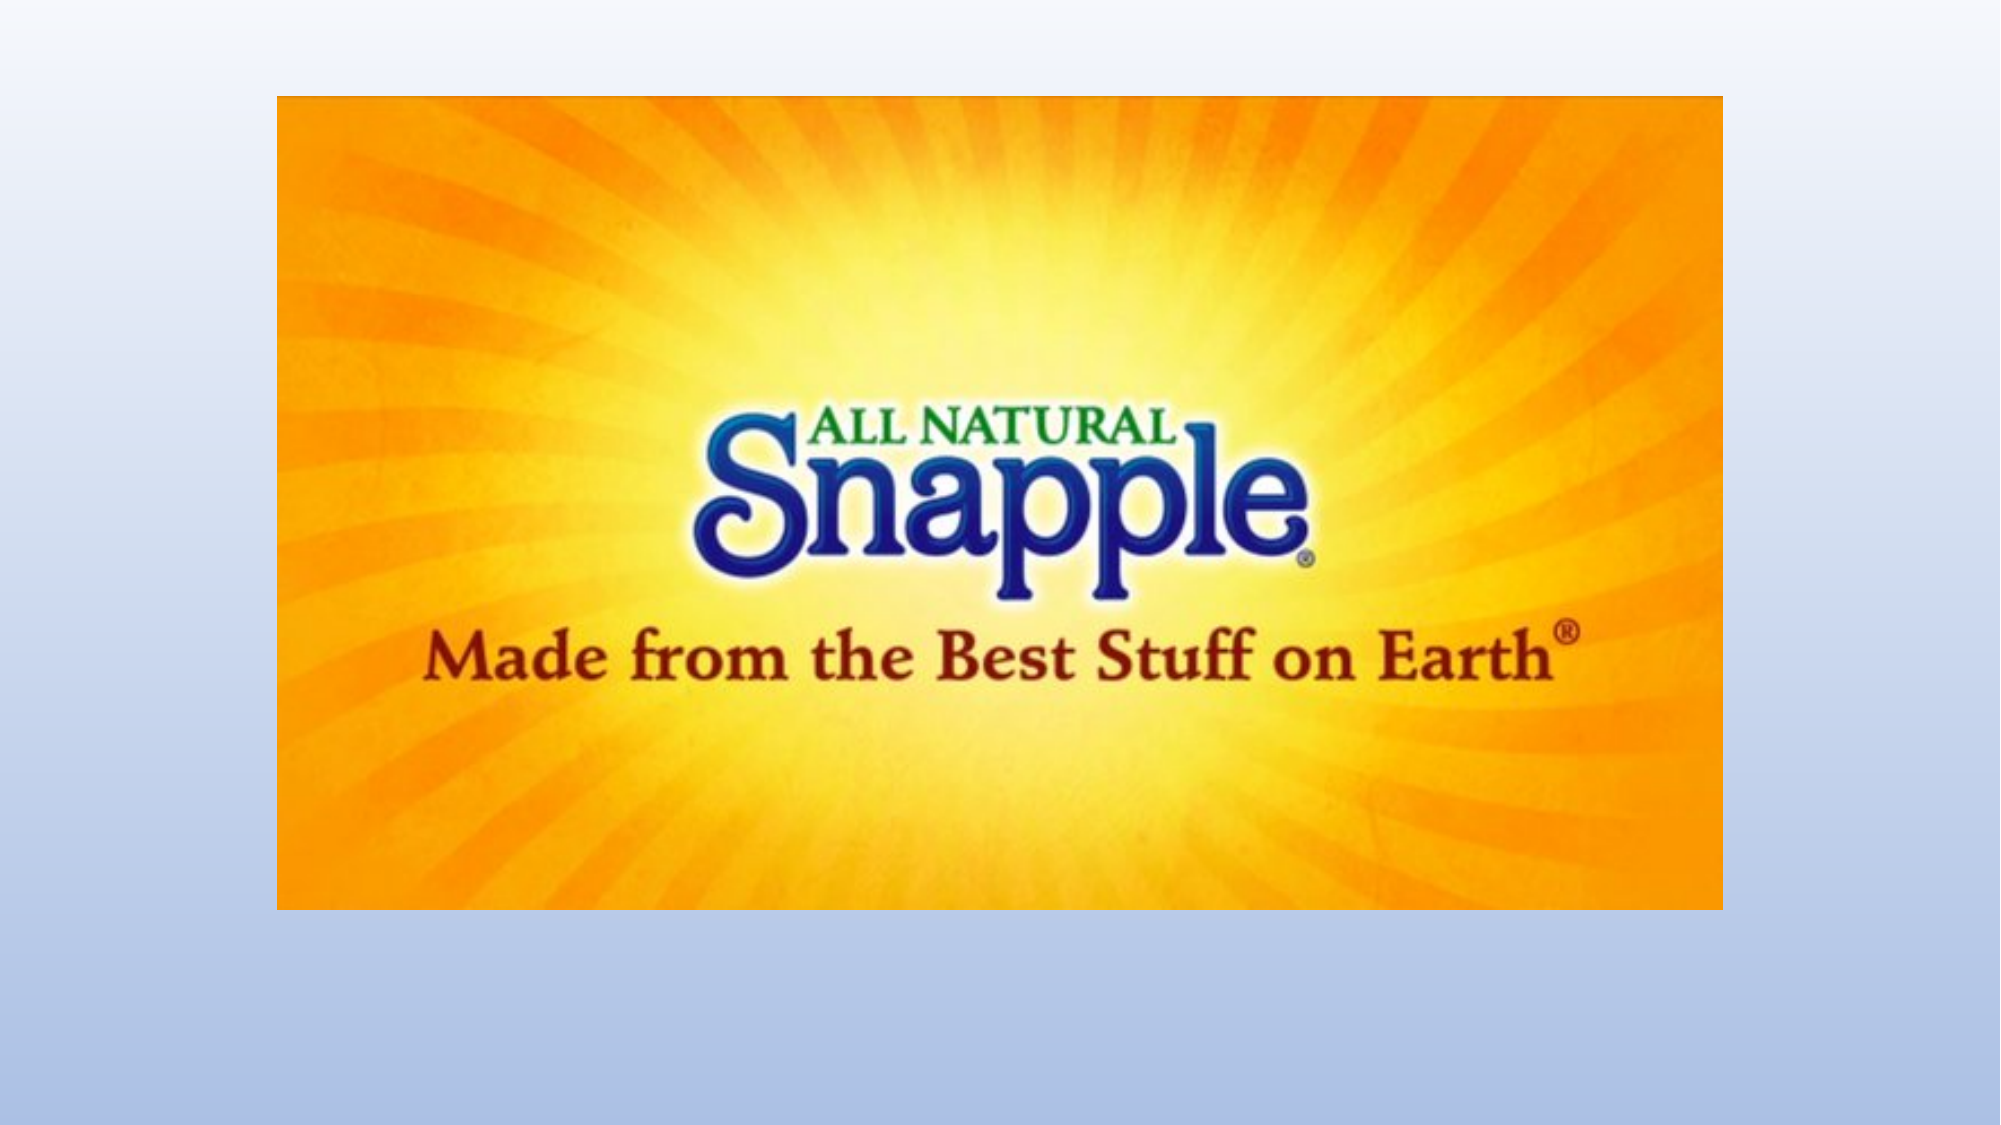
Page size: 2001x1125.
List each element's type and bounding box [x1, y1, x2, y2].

picture [277, 96, 1723, 910]
